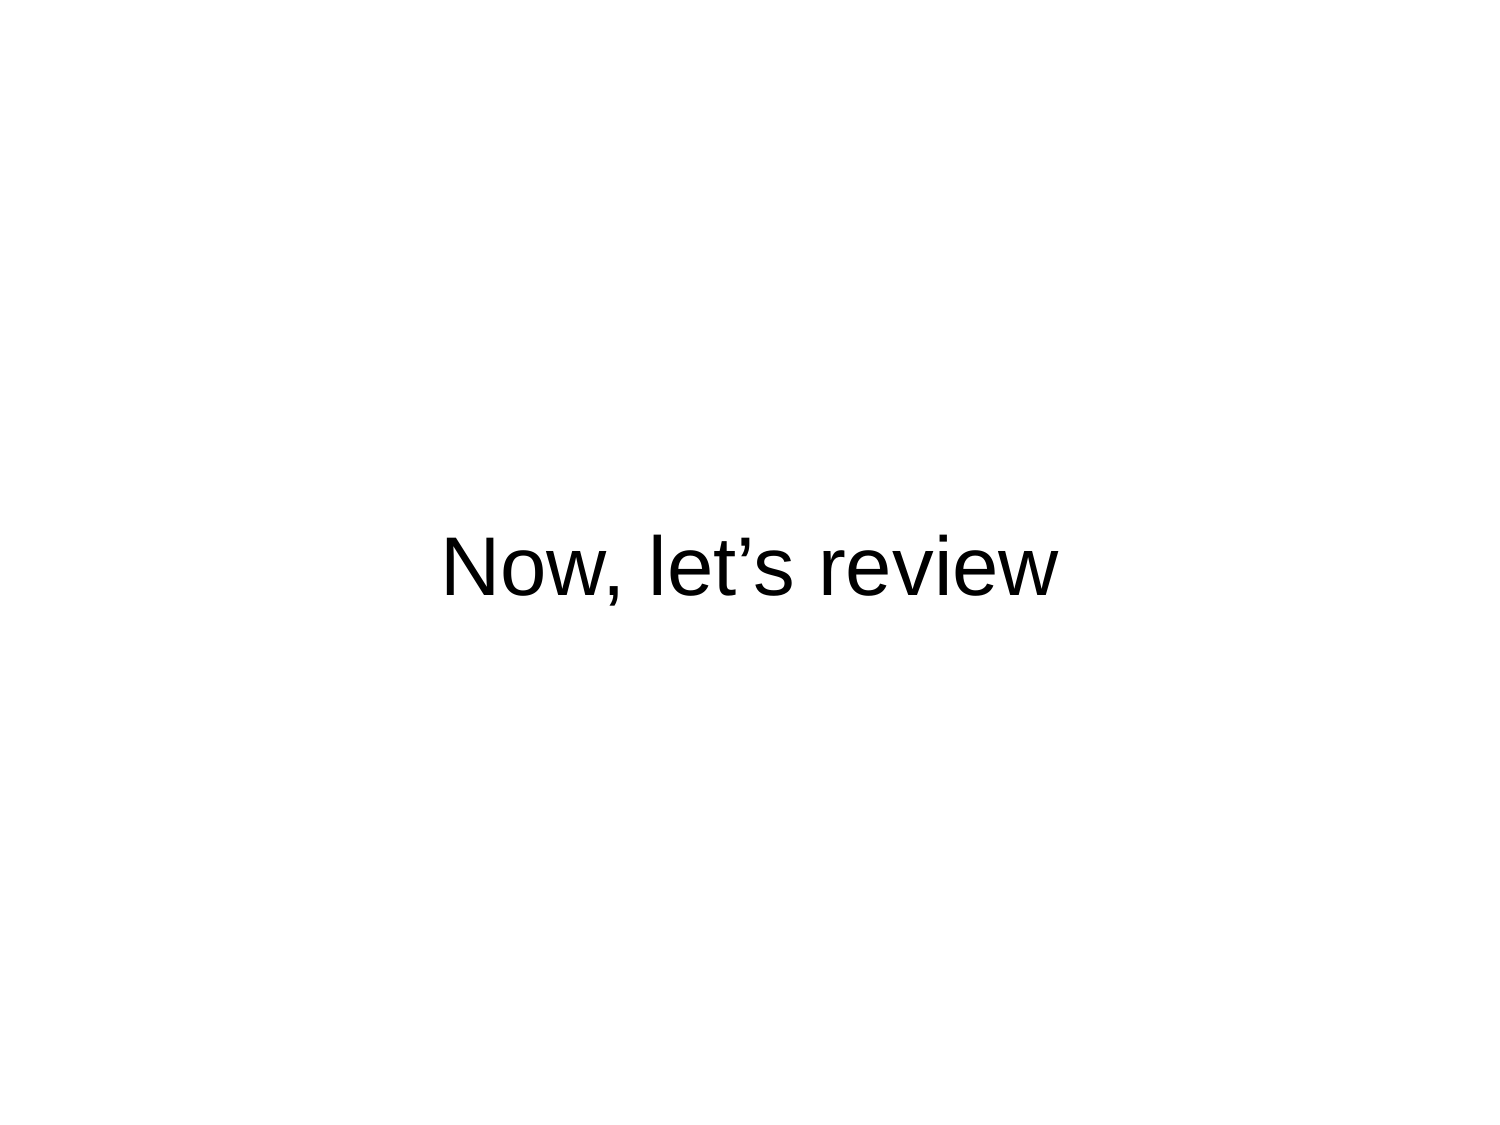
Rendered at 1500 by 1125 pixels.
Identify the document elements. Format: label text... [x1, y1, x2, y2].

title Now, let’s review [112, 485, 1388, 640]
